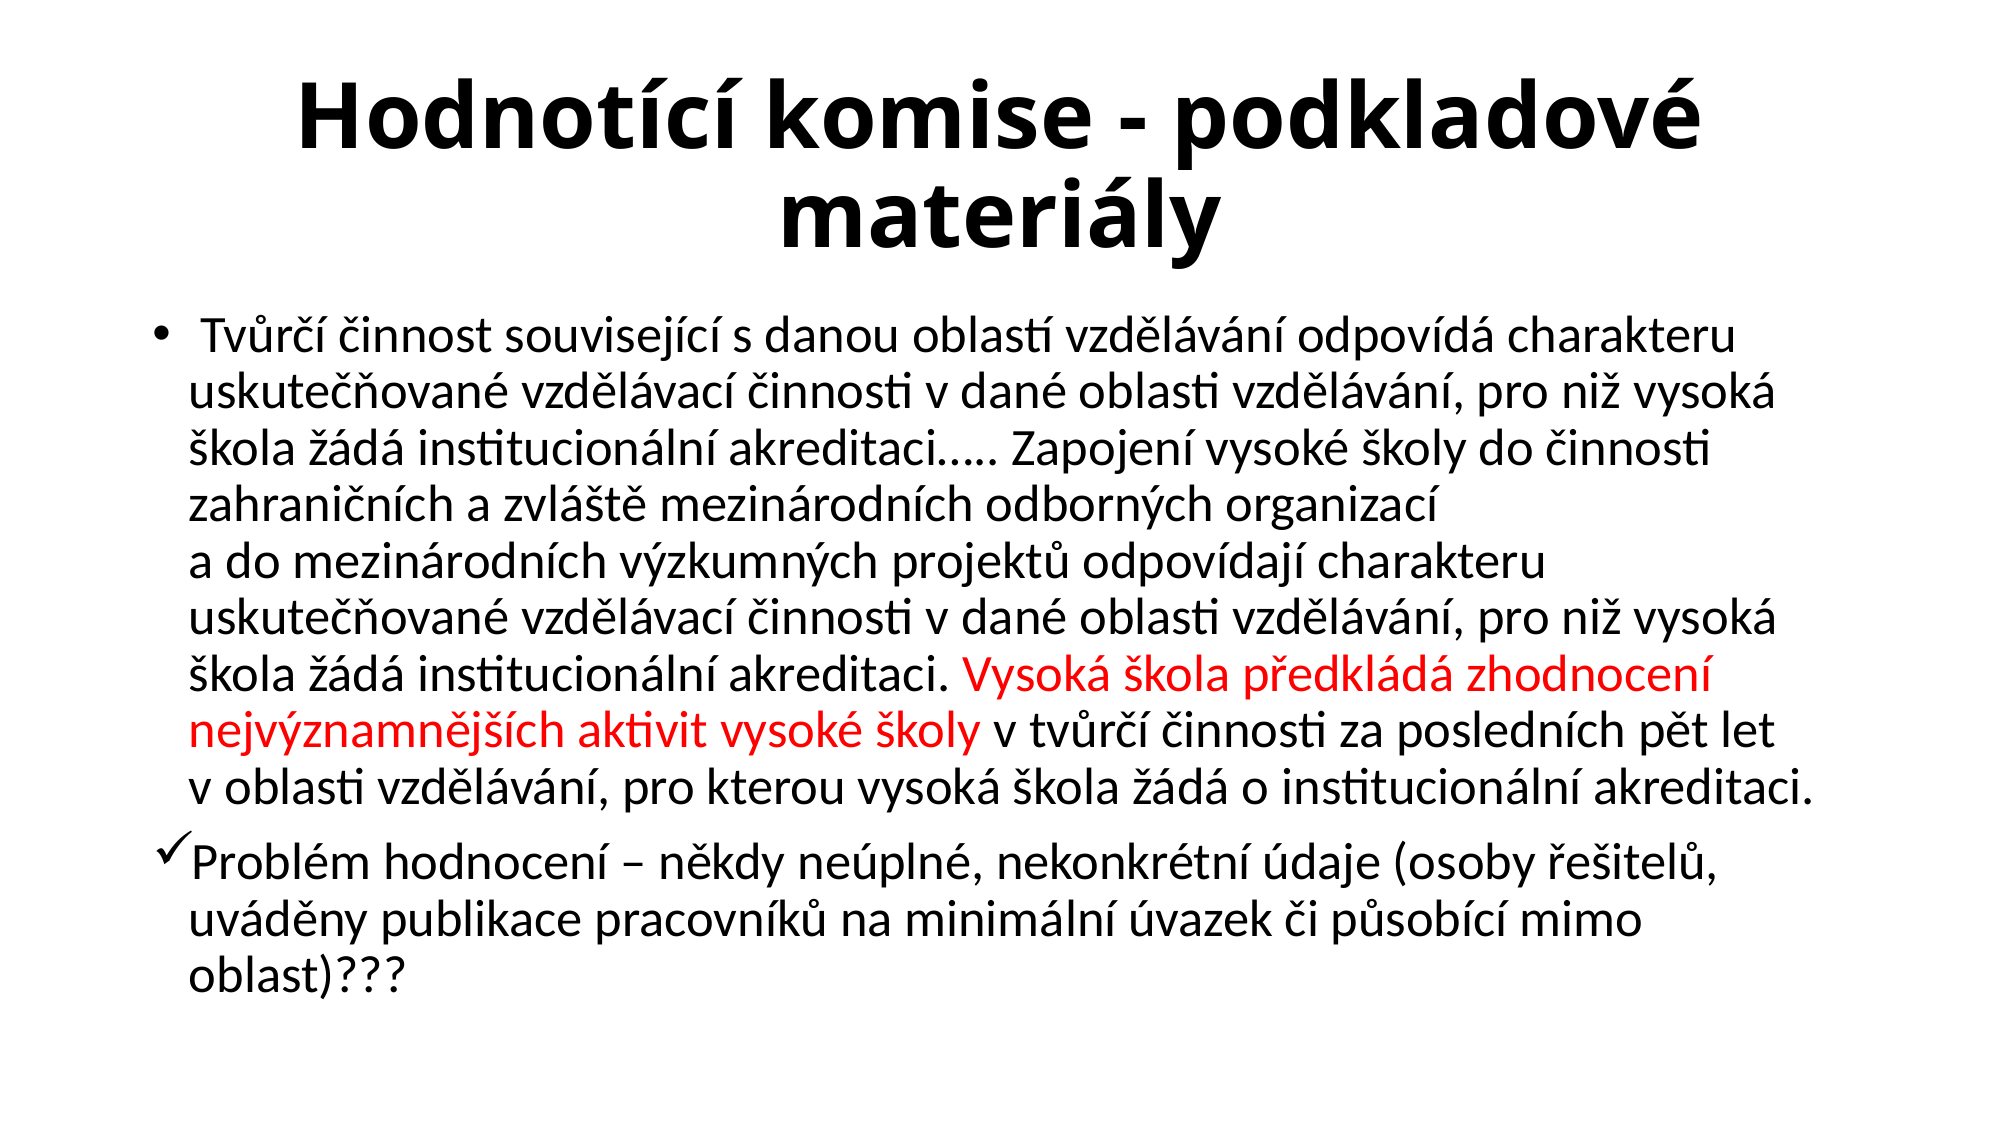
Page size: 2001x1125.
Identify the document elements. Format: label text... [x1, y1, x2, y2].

list Tvůrčí činnost související s danou oblastí vzdělávání odpovídá charakteru uskutečňované vzdělávací činnosti v dané oblasti vzdělávání, pro niž vysoká škola žádá institucionální akreditaci….. Zapojení vysoké školy do činnosti zahraničních a zvláště mezinárodních odborných organizací a do mezinárodních výzkumných projektů odpovídají charakteru uskutečňované vzdělávací činnosti v dané oblasti vzdělávání, pro niž vysoká škola žádá institucionální akreditaci. Vysoká škola předkládá zhodnocení nejvýznamnějších aktivit vysoké školy v tvůrčí činnosti za posledních pět let v oblasti vzdělávání, pro kterou vysoká škola žádá o institucionální akreditaci. Problém hodnocení – někdy neúplné, nekonkrétní údaje (osoby řešitelů, uváděny publikace pracovníků na minimální úvazek či působící mimo oblast)??? [137, 299, 1863, 1014]
title Hodnotící komise - podkladové materiály [137, 59, 1863, 278]
